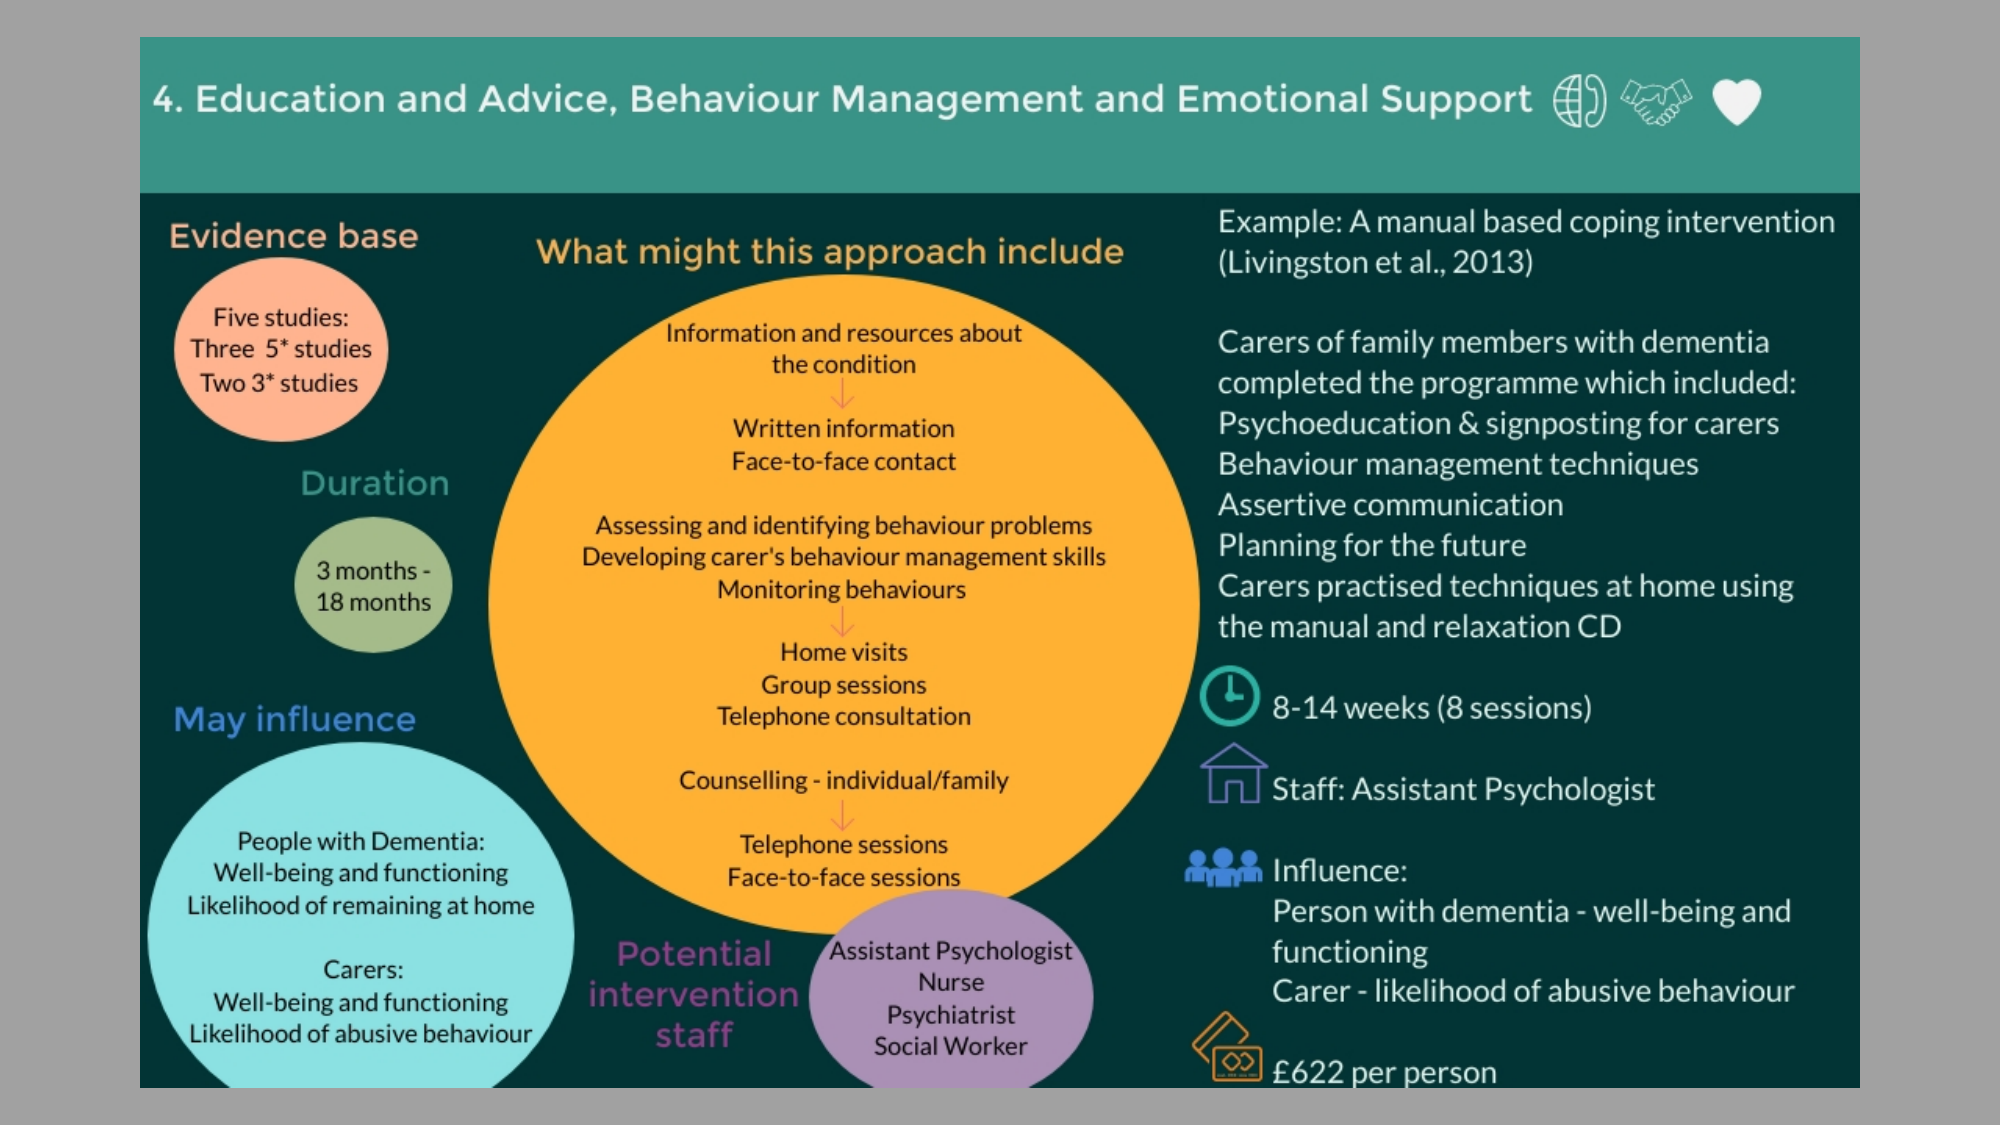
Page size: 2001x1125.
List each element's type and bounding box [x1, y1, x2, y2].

picture [140, 37, 1860, 1088]
